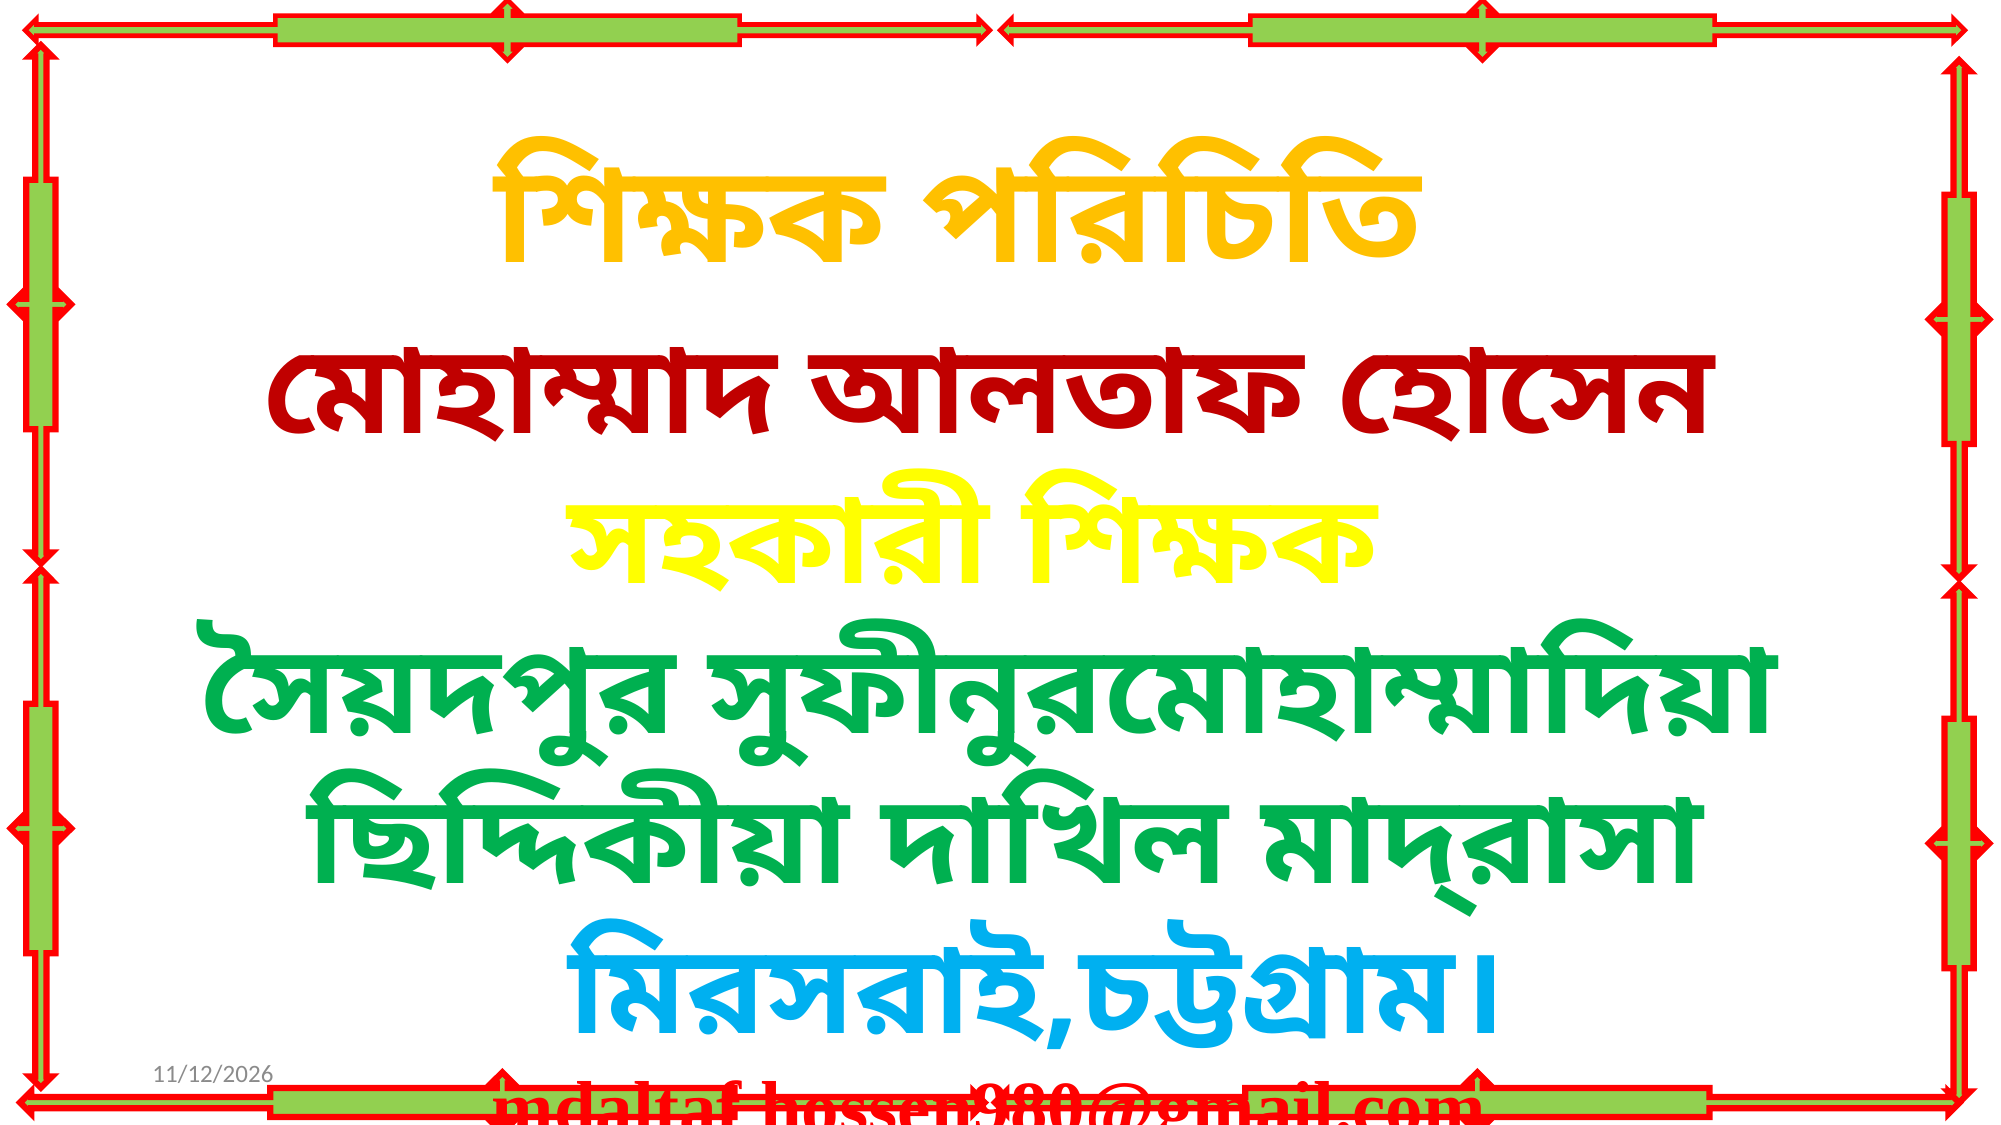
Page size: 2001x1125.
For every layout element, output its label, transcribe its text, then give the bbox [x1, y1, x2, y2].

text_box মোহাম্মাদ আলতাফ হোসেন সহকারী শিক্ষক সৈয়দপুর সুফীনুরমোহাম্মাদিয়া ছিদ্দিকীয়া দাখিল মাদ্‌রাসা মিরসরাই,চট্টগ্রাম। mdaltaf hossen980@gmail.com মোবাইল নং- ০১৮১৩২২০৩৩ [53, 301, 1924, 1125]
text_box শিক্ষক পরিচিতি [479, 117, 1472, 298]
